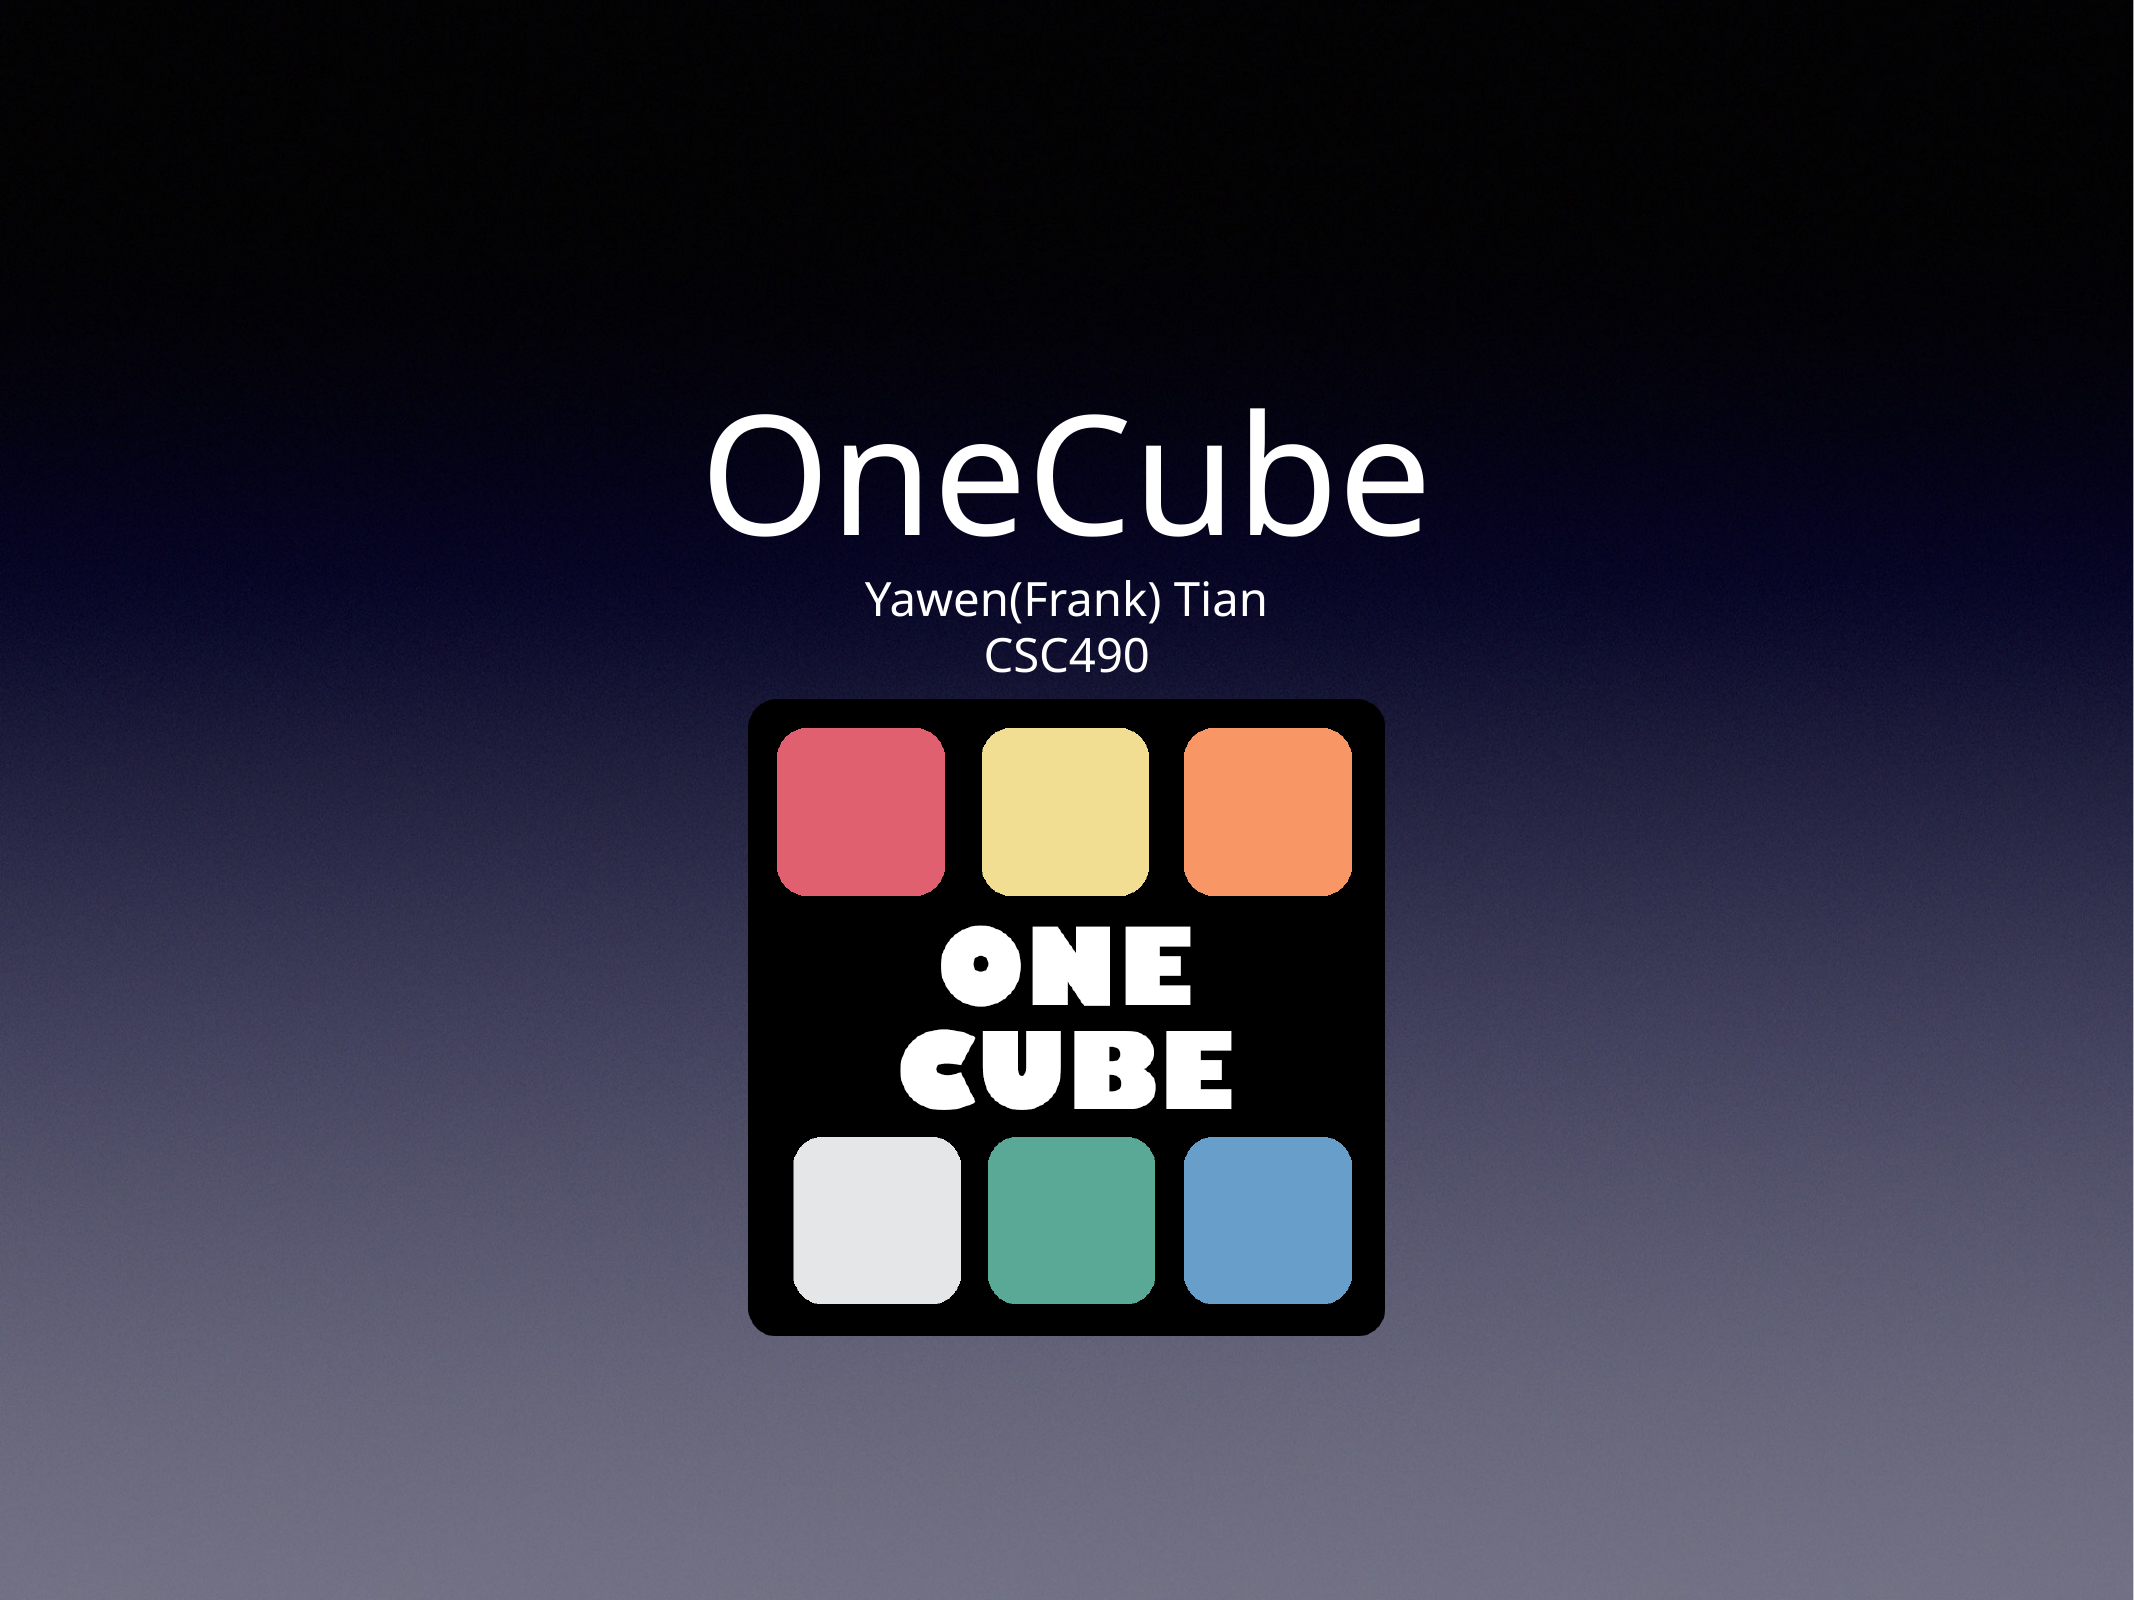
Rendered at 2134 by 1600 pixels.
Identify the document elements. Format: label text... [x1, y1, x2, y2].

title OneCube [207, 26, 1926, 568]
picture [0, 0, 2134, 1600]
list Yawen(Frank) Tian CSC490 [207, 568, 1926, 755]
